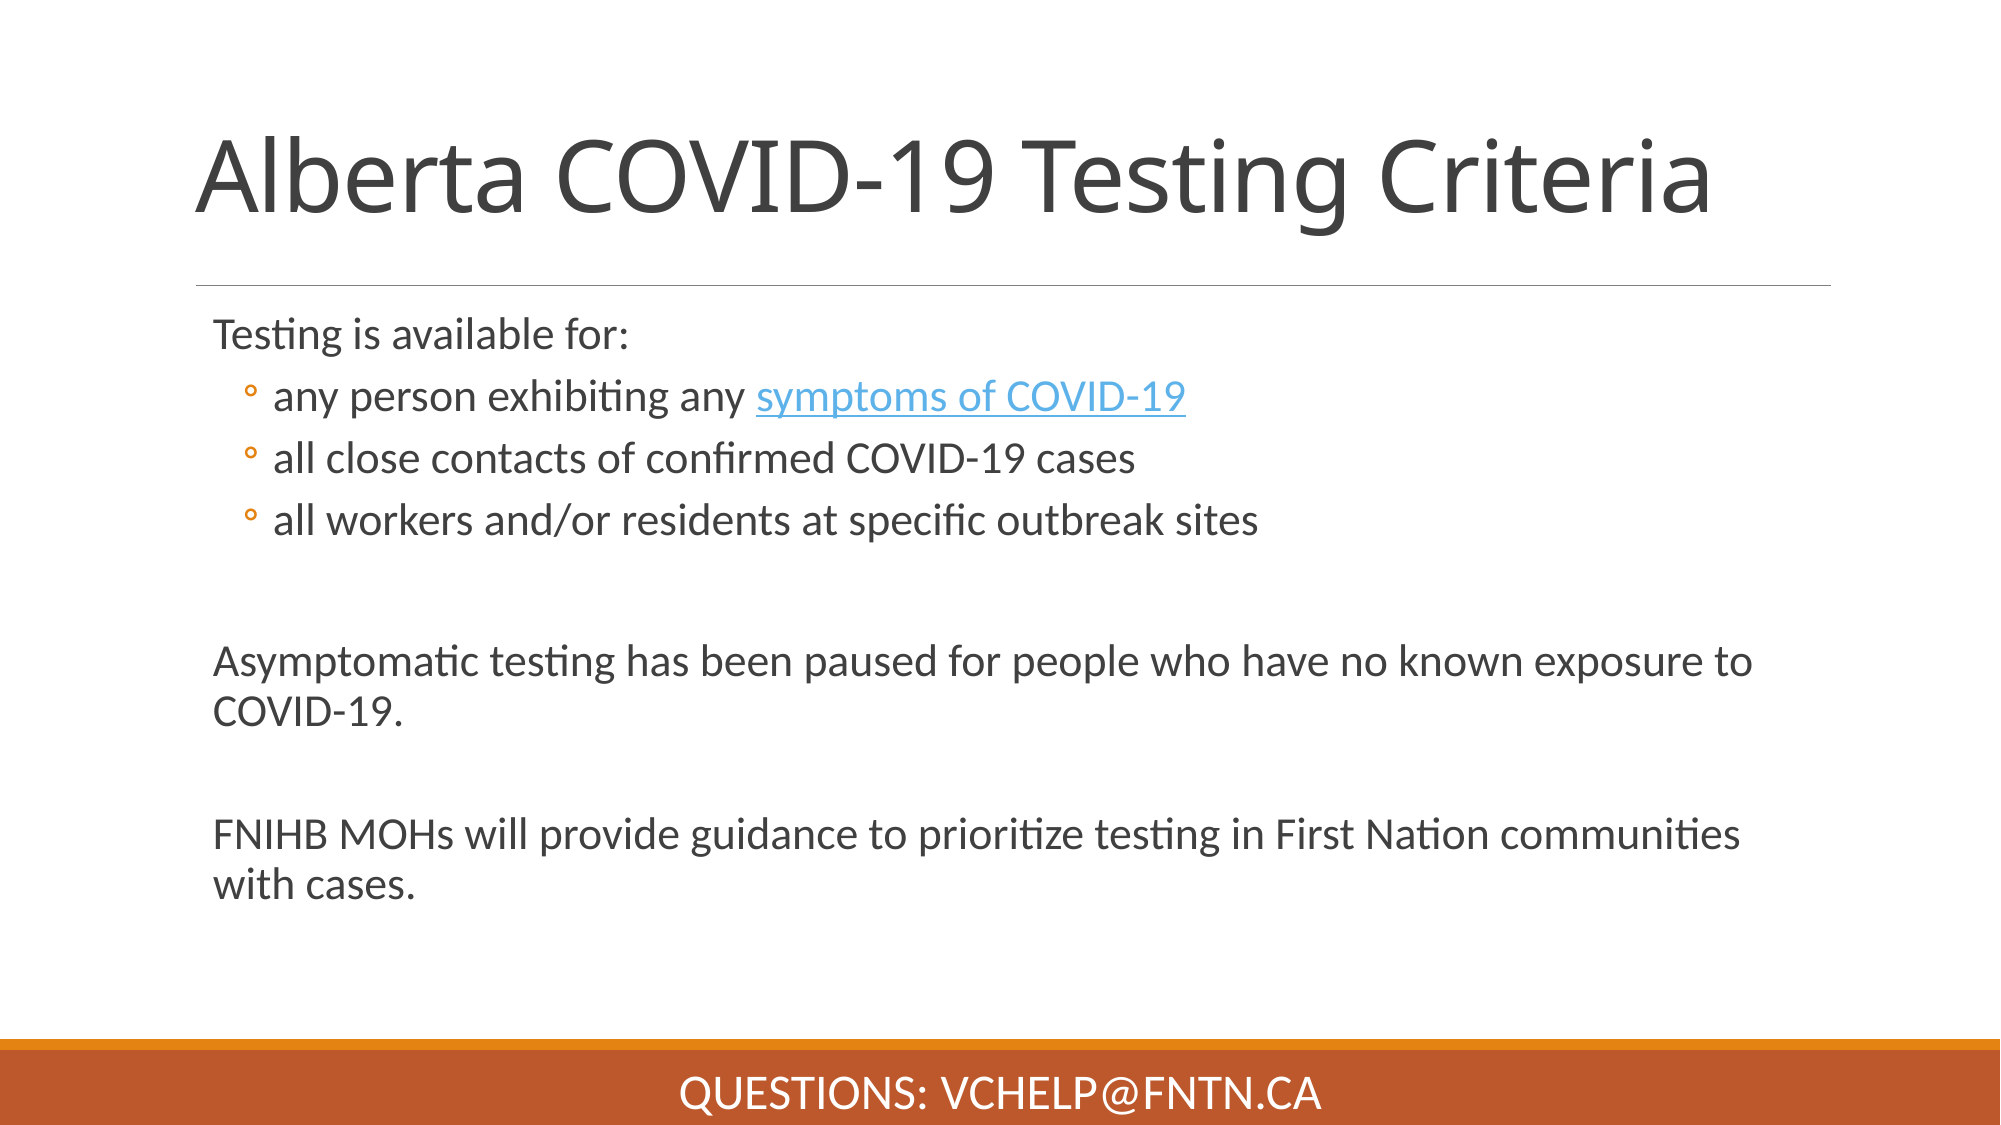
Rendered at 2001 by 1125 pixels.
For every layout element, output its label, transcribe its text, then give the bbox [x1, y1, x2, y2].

title Alberta COVID-19 Testing Criteria [180, 47, 1830, 241]
footer Questions: VChelp@FNTN.ca [604, 1059, 1396, 1120]
list Testing is available for: any person exhibiting any symptoms of COVID-19 all close contacts of confirmed COVID-19 cases all workers and/or residents at specific outbreak sites Asymptomatic testing has been paused for people who have no known exposure to COVID-19. FNIHB MOHs will provide guidance to prioritize testing in First Nation communities with cases. [180, 302, 1830, 963]
